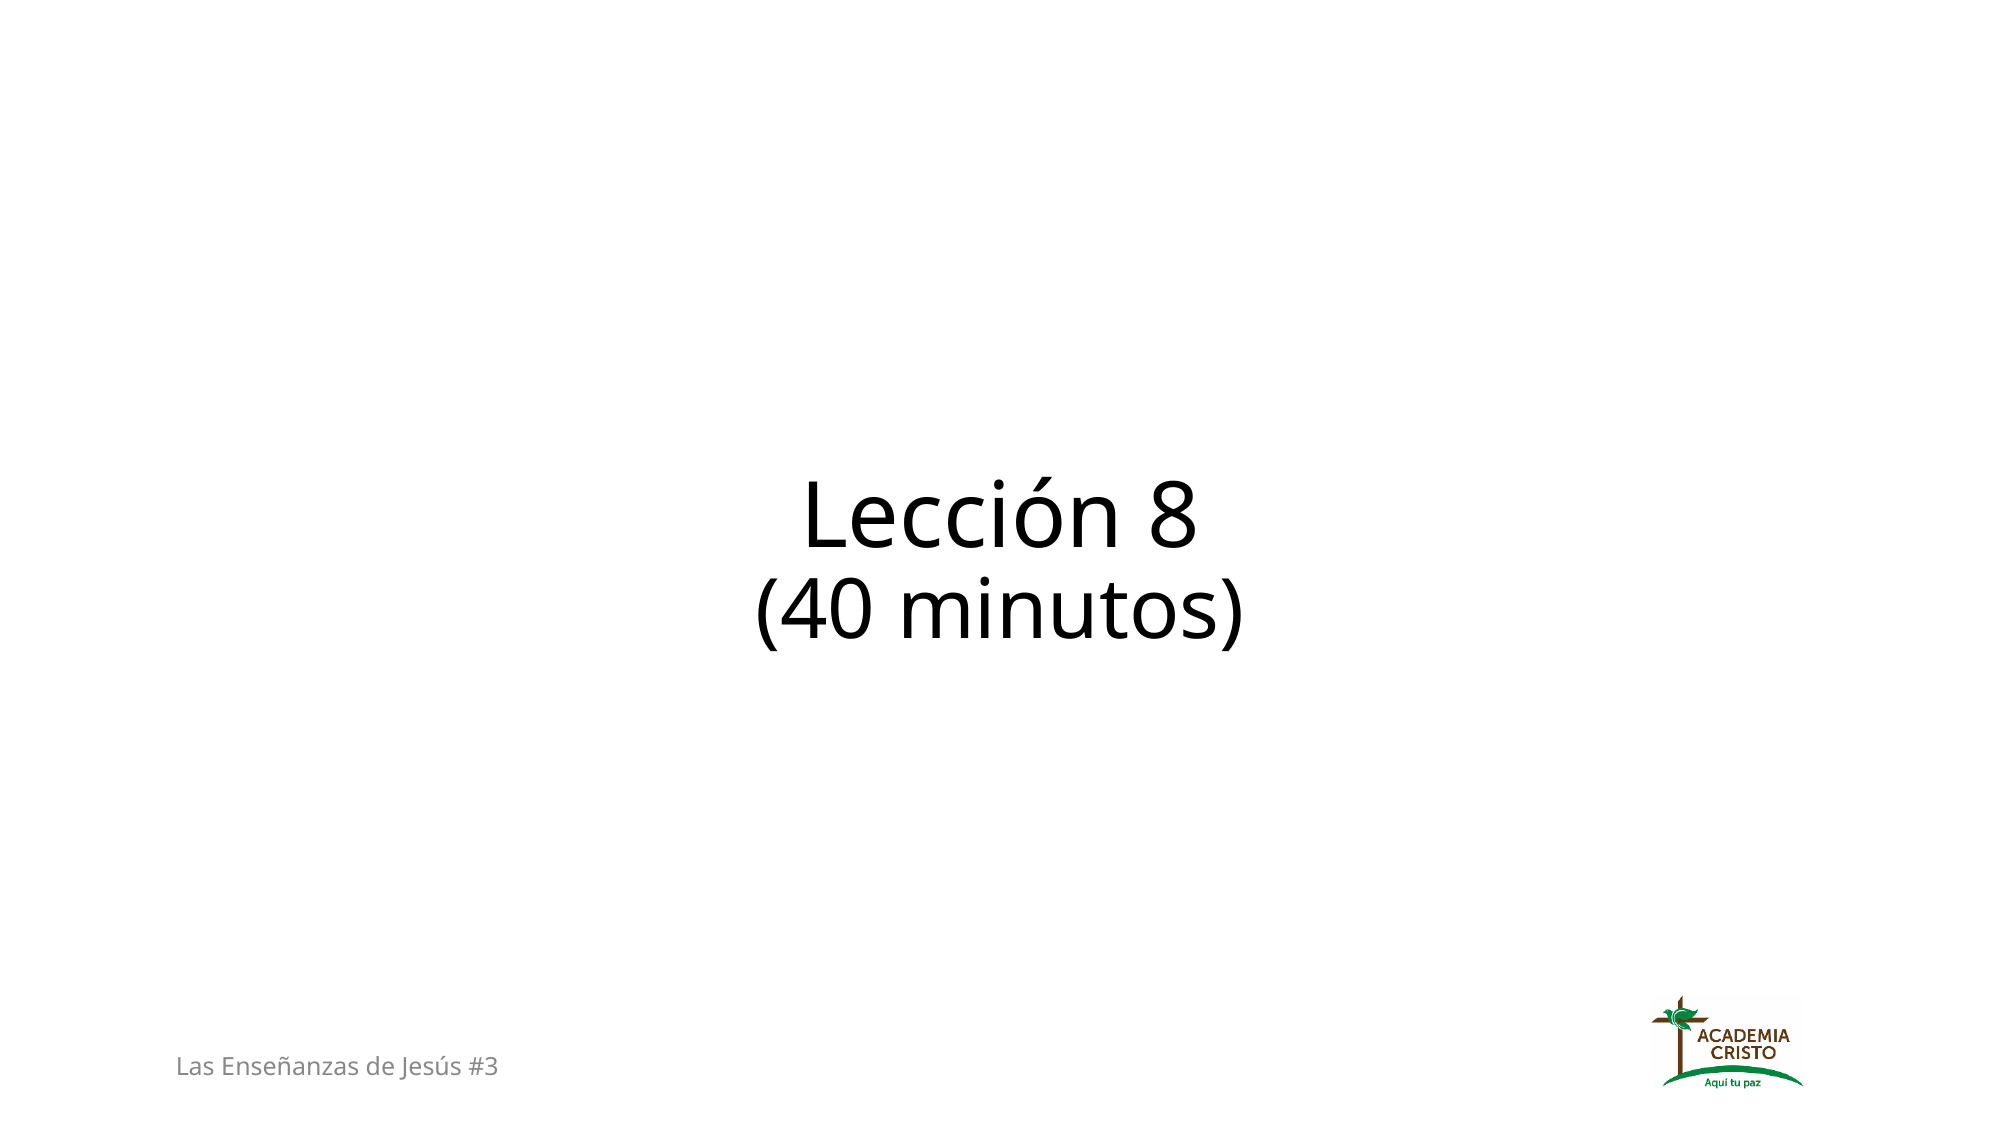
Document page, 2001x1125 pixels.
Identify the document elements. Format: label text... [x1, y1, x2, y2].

picture [1642, 989, 1814, 1103]
footer Las Enseñanzas de Jesús #3 [0, 1035, 675, 1096]
title Lección 8 (40 minutos) [137, 366, 1863, 759]
